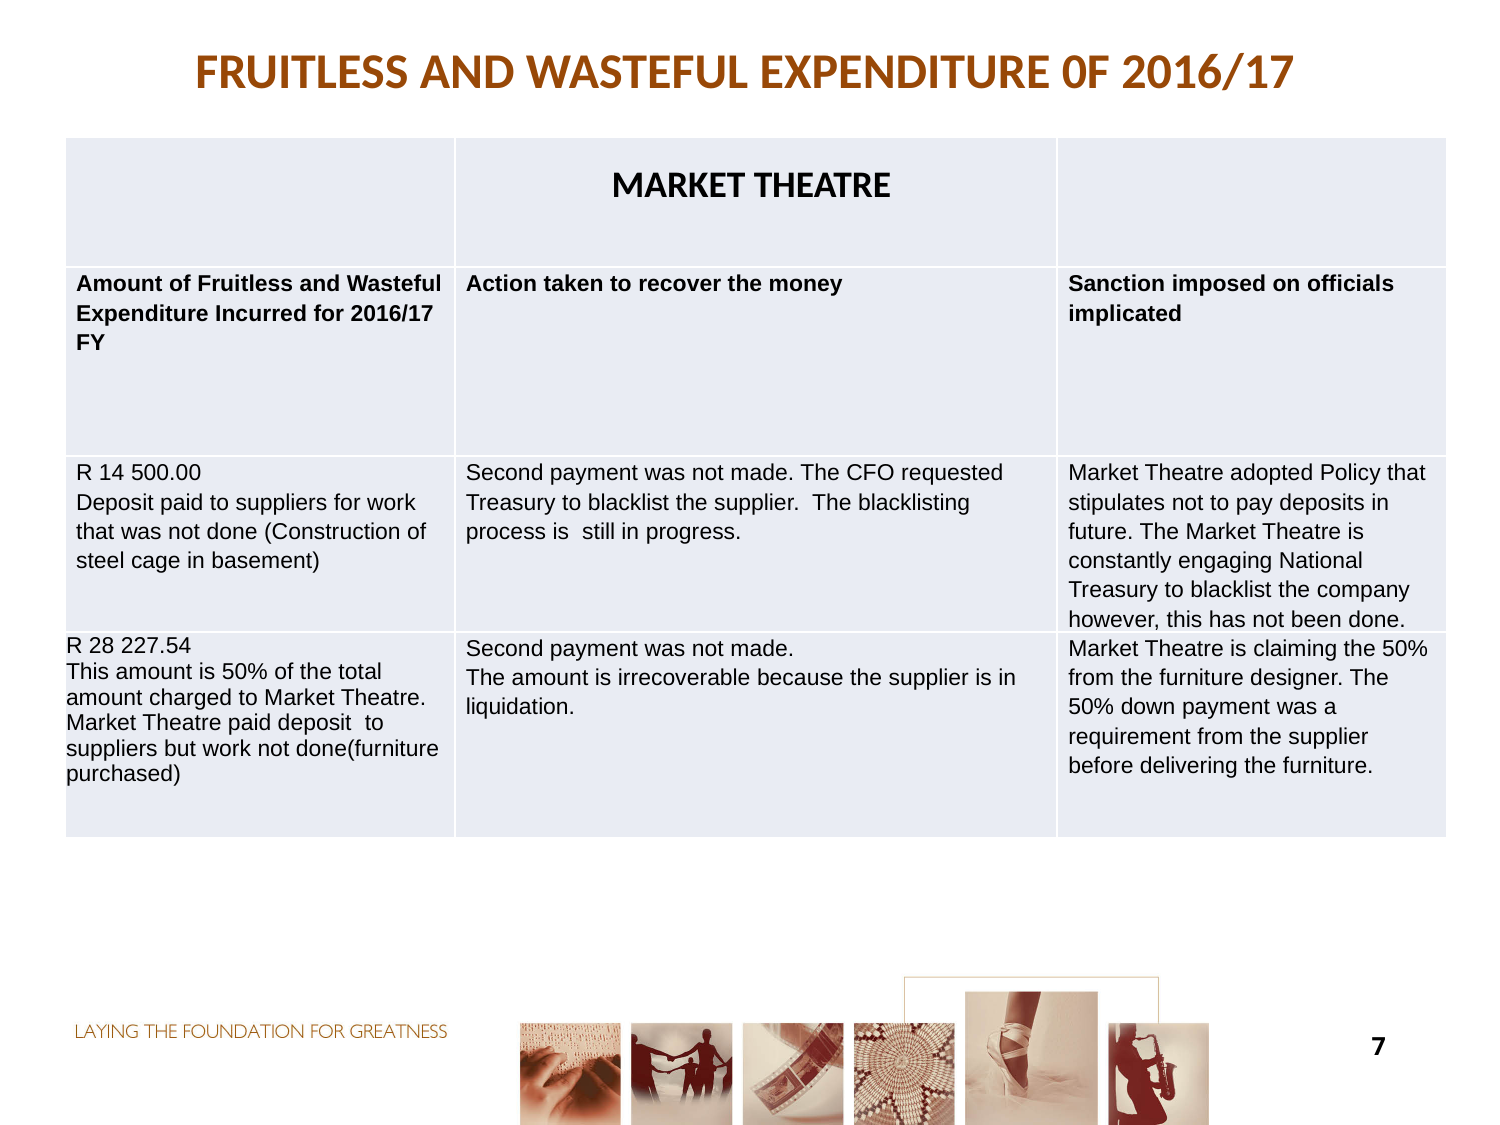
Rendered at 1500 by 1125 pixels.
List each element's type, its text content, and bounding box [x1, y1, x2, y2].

table_cell Market Theatre is claiming the 50% from the furniture designer. The 50% down payment was a requirement from the supplier before delivering the furniture. [1058, 633, 1446, 837]
table_cell Amount of Fruitless and Wasteful Expenditure Incurred for 2016/17 FY [66, 268, 454, 455]
table_cell Sanction imposed on officials implicated [1058, 268, 1446, 455]
table_cell Action taken to recover the money [456, 268, 1056, 455]
table_cell Second payment was not made. The amount is irrecoverable because the supplier is in liquidation. [456, 633, 1056, 837]
table_header MARKET THEATRE [456, 138, 1056, 266]
table_cell Second payment was not made. The CFO requested Treasury to blacklist the supplier. The blacklisting process is still in progress. [456, 457, 1056, 631]
text_box [29, 19, 1471, 102]
picture [12, 941, 1253, 1125]
table_cell R 14 500.00 Deposit paid to suppliers for work that was not done (Construction of steel cage in basement) [66, 457, 454, 631]
table_cell R 28 227.54 This amount is 50% of the total amount charged to Market Theatre. Market Theatre paid deposit to suppliers but work not done(furniture purchased) [66, 633, 454, 837]
text_box FRUITLESS AND WASTEFUL EXPENDITURE 0F 2016/17 [26, 30, 1465, 90]
table_header [1058, 138, 1446, 266]
text_box 7 [1328, 1023, 1429, 1083]
table_cell Market Theatre adopted Policy that stipulates not to pay deposits in future. The Market Theatre is constantly engaging National Treasury to blacklist the company however, this has not been done. [1058, 457, 1446, 631]
table_header [66, 138, 454, 266]
